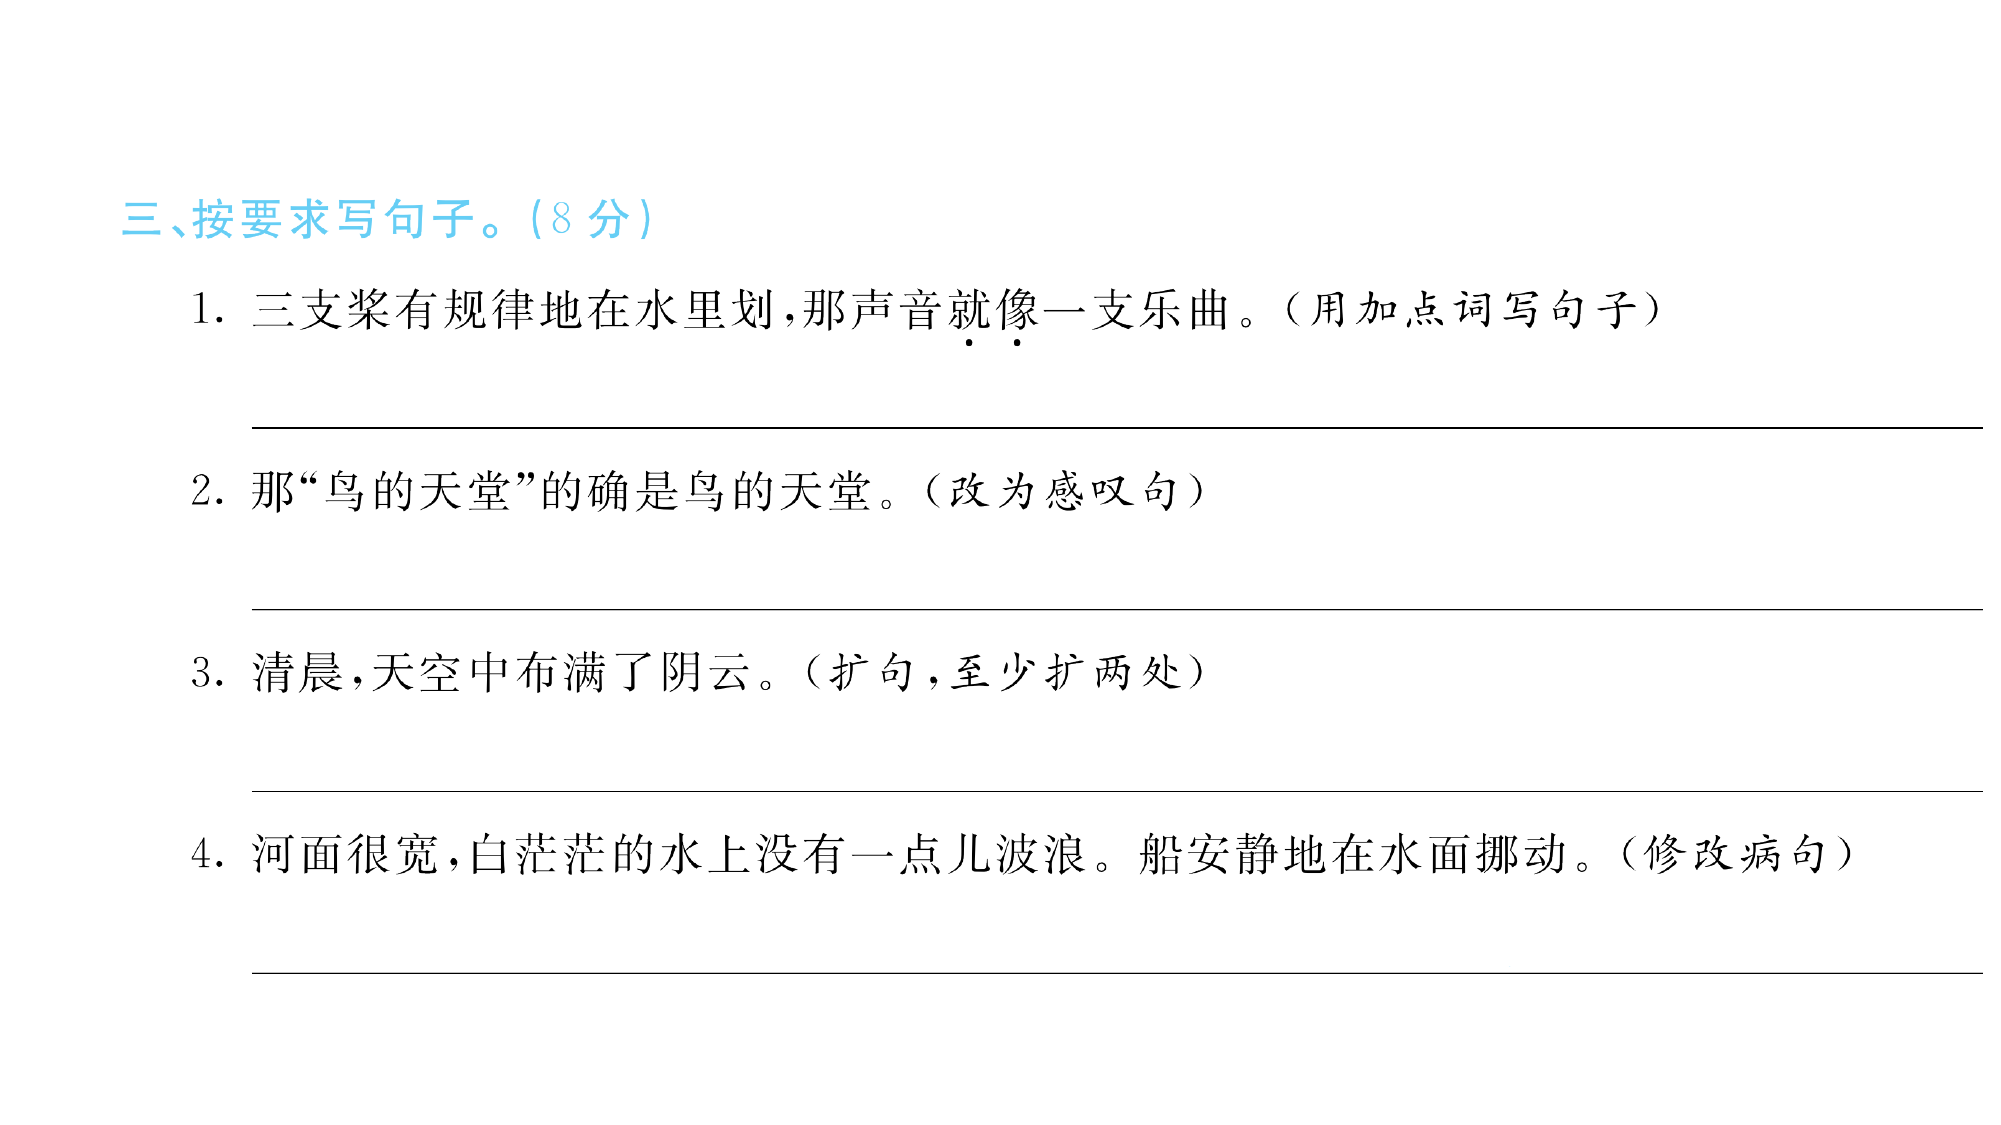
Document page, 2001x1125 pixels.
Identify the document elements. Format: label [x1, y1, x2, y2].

picture [118, 177, 2000, 998]
